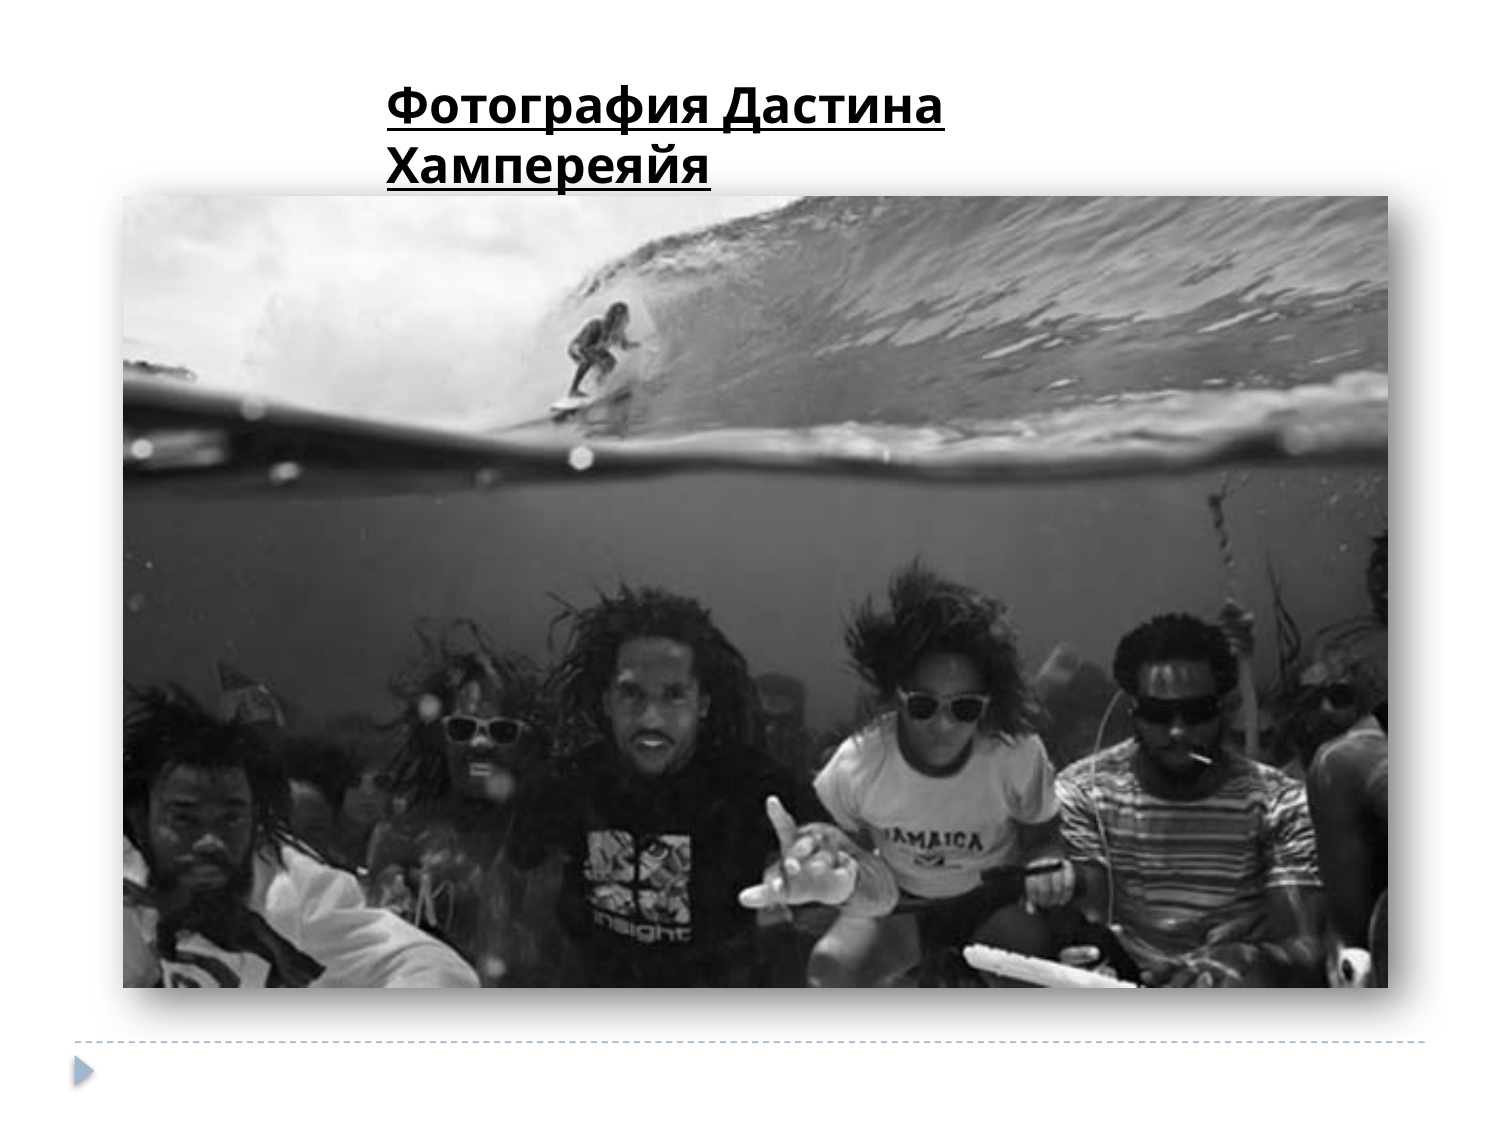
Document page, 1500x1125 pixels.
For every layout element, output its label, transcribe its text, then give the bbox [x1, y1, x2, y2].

text_box Фотография Дастина Хампереяйя [371, 66, 1176, 196]
picture [123, 196, 1389, 988]
